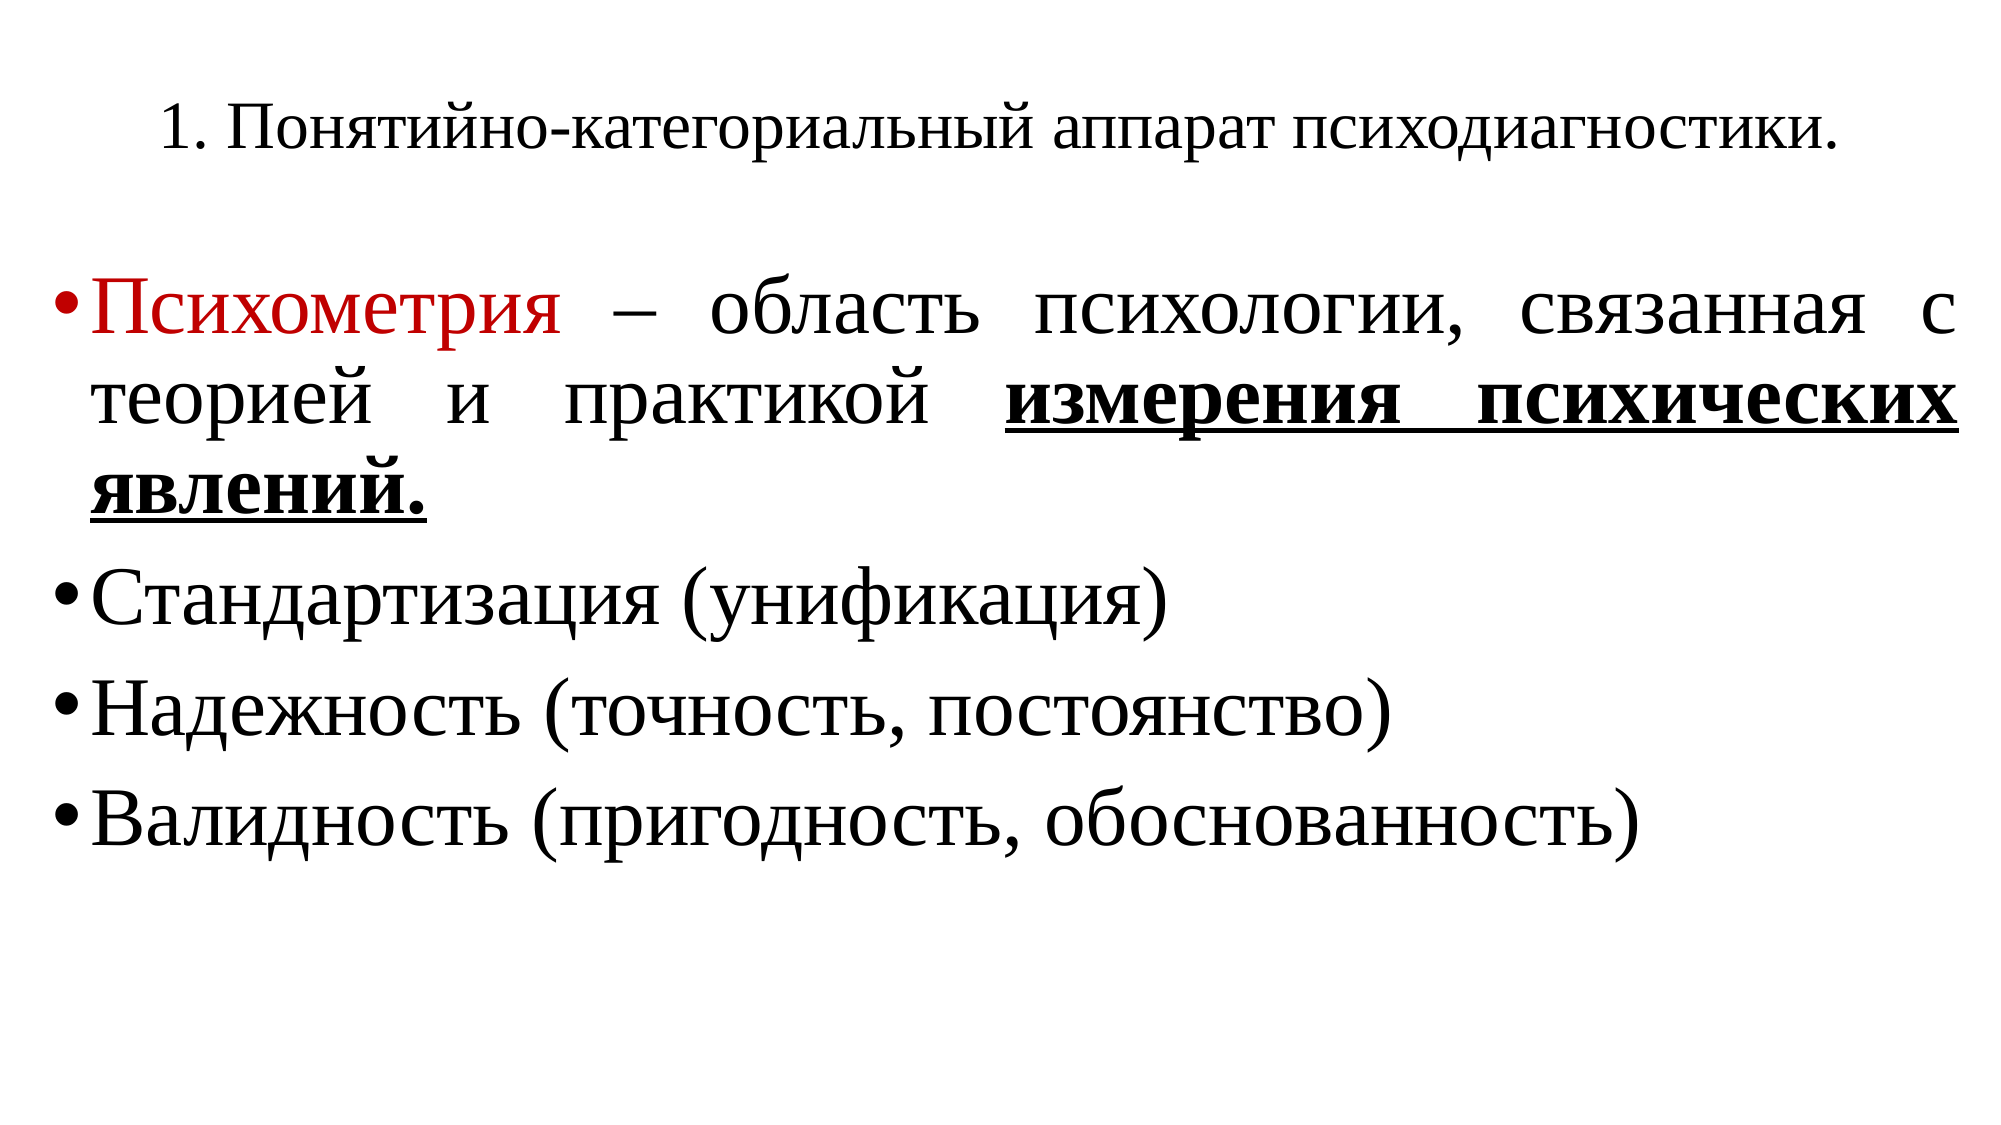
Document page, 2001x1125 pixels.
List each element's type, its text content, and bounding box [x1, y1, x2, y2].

list Психометрия – область психологии, связанная с теорией и практикой измерения психических явлений. Стандартизация (унификация) Надежность (точность, постоянство) Валидность (пригодность, обоснованность) [37, 254, 1975, 1014]
title 1. Понятийно-категориальный аппарат психодиагностики. [137, 56, 1863, 278]
